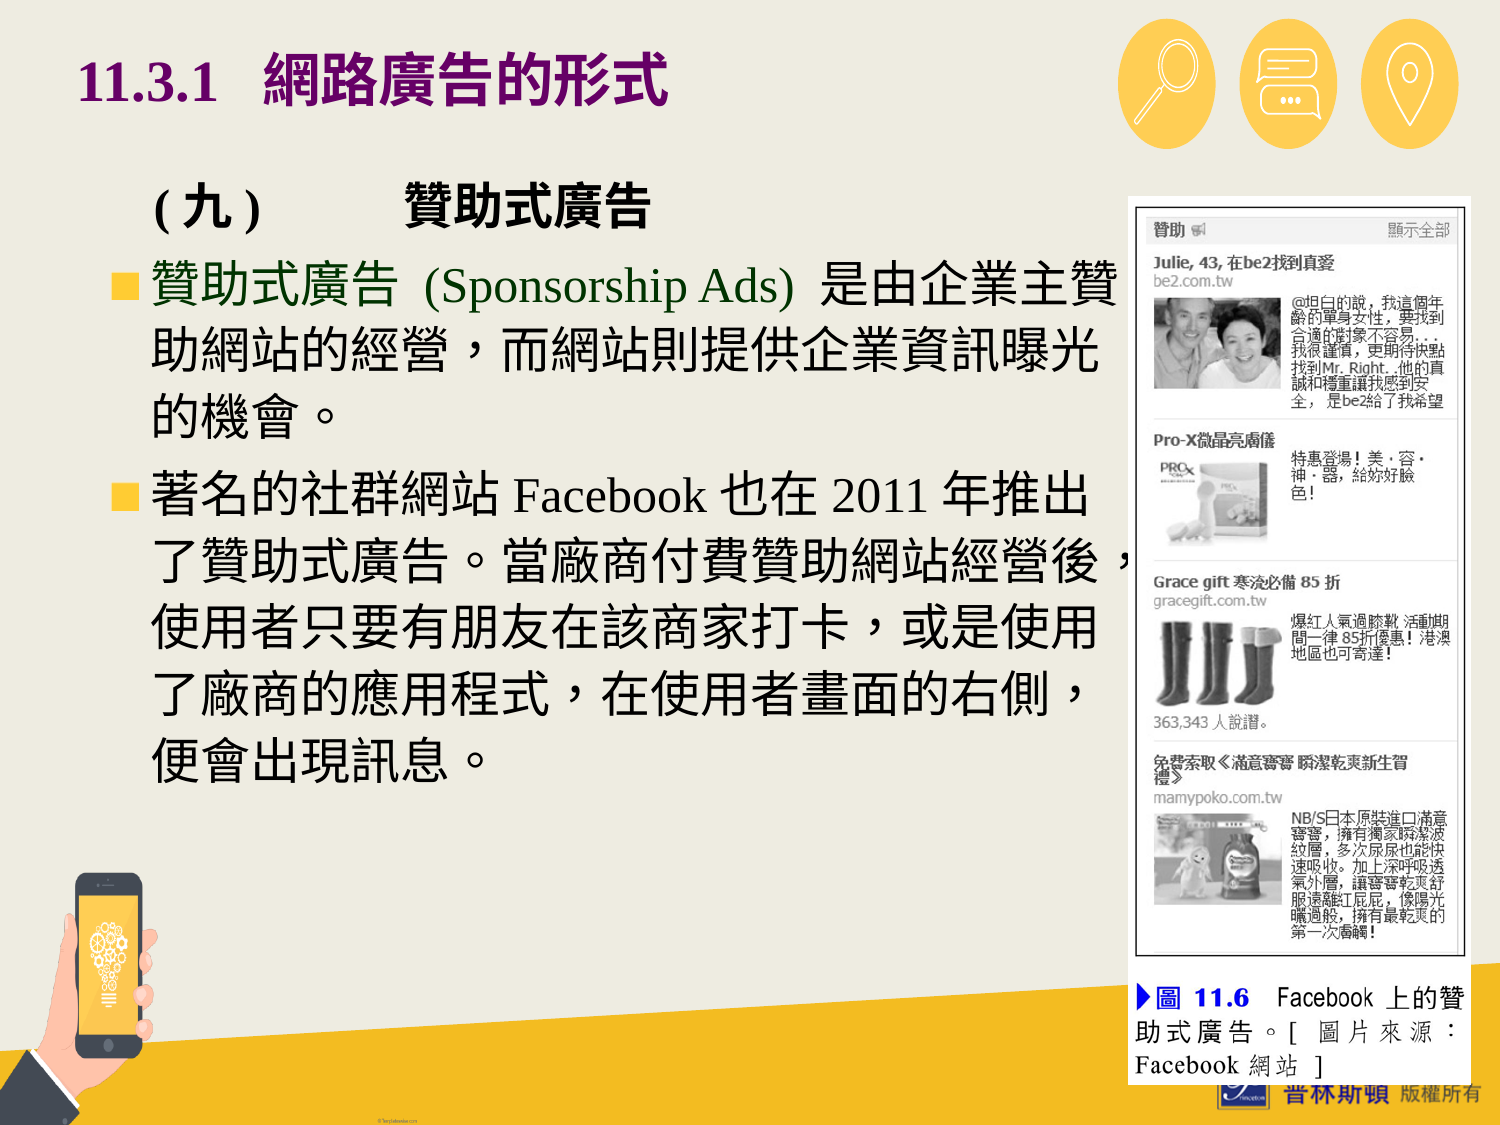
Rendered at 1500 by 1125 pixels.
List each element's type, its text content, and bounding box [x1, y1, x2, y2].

picture [1127, 195, 1500, 1125]
title 11.3.1 網路廣告的形式 [76, 19, 1459, 114]
list (九) 贊助式廣告 贊助式廣告 (Sponsorship Ads) 是由企業主贊助網站的經營，而網站則提供企業資訊曝光的機會。 著名的社群網站Facebook也在2011年推出了贊助式廣告。當廠商付費贊助網站經營後，使用者只要有朋友在該商家打卡，或是使用了廠商的應用程式，在使用者畫面的右側，便會出現訊息。 [76, 160, 1152, 1059]
picture [103, 474, 139, 511]
picture [103, 264, 139, 300]
picture [0, 810, 420, 1125]
